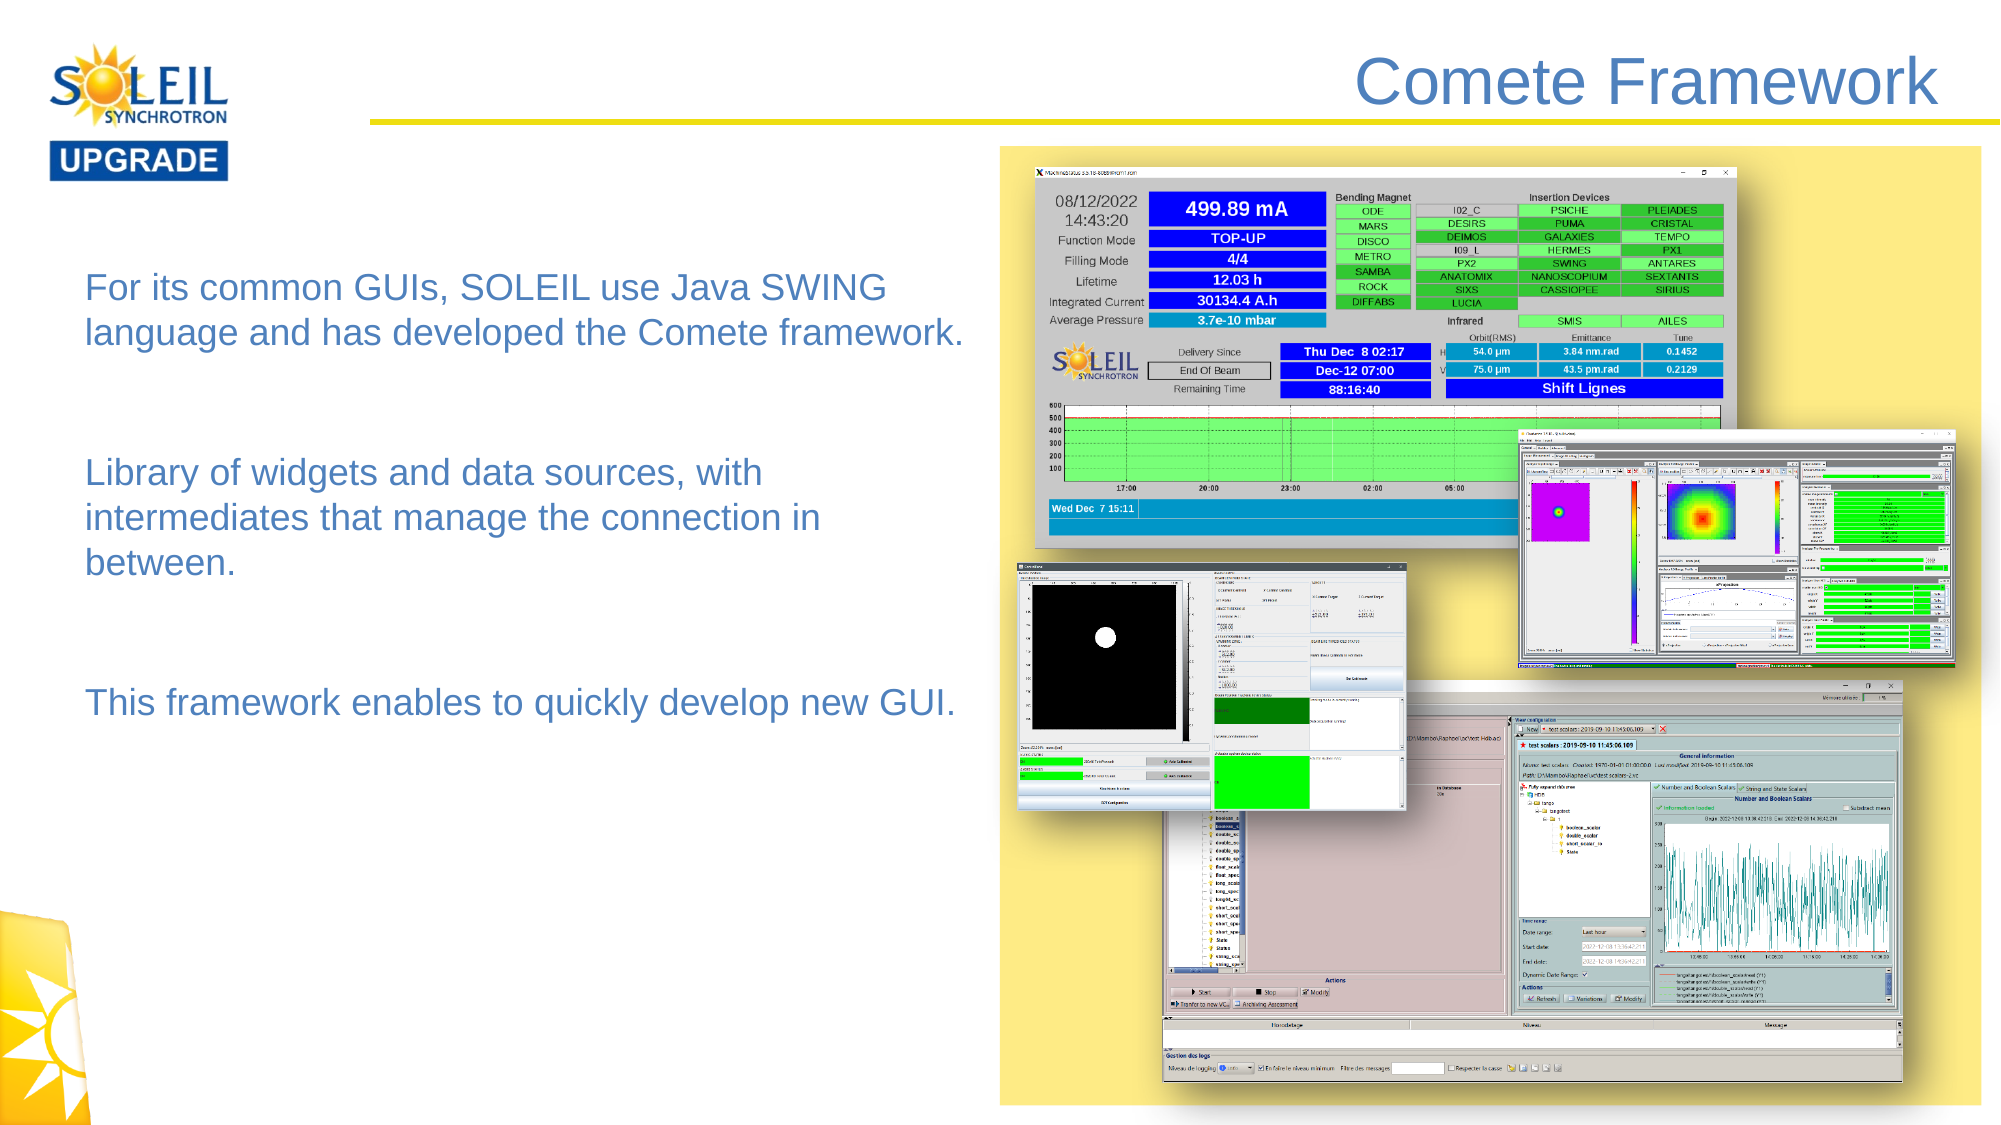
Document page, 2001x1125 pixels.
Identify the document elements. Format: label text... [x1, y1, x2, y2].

title Comete Framework [369, 31, 1956, 125]
picture [27, 21, 243, 211]
picture [1016, 562, 1903, 1083]
picture [0, 910, 91, 1125]
text_box [998, 144, 1983, 1107]
picture [1035, 167, 1956, 668]
list For its common GUIs, SOLEIL use Java SWING language and has developed the Comete framework. Library of widgets and data sources, with intermediates that manage the connection in between. This framework enables to quickly develop new GUI. [70, 255, 983, 914]
